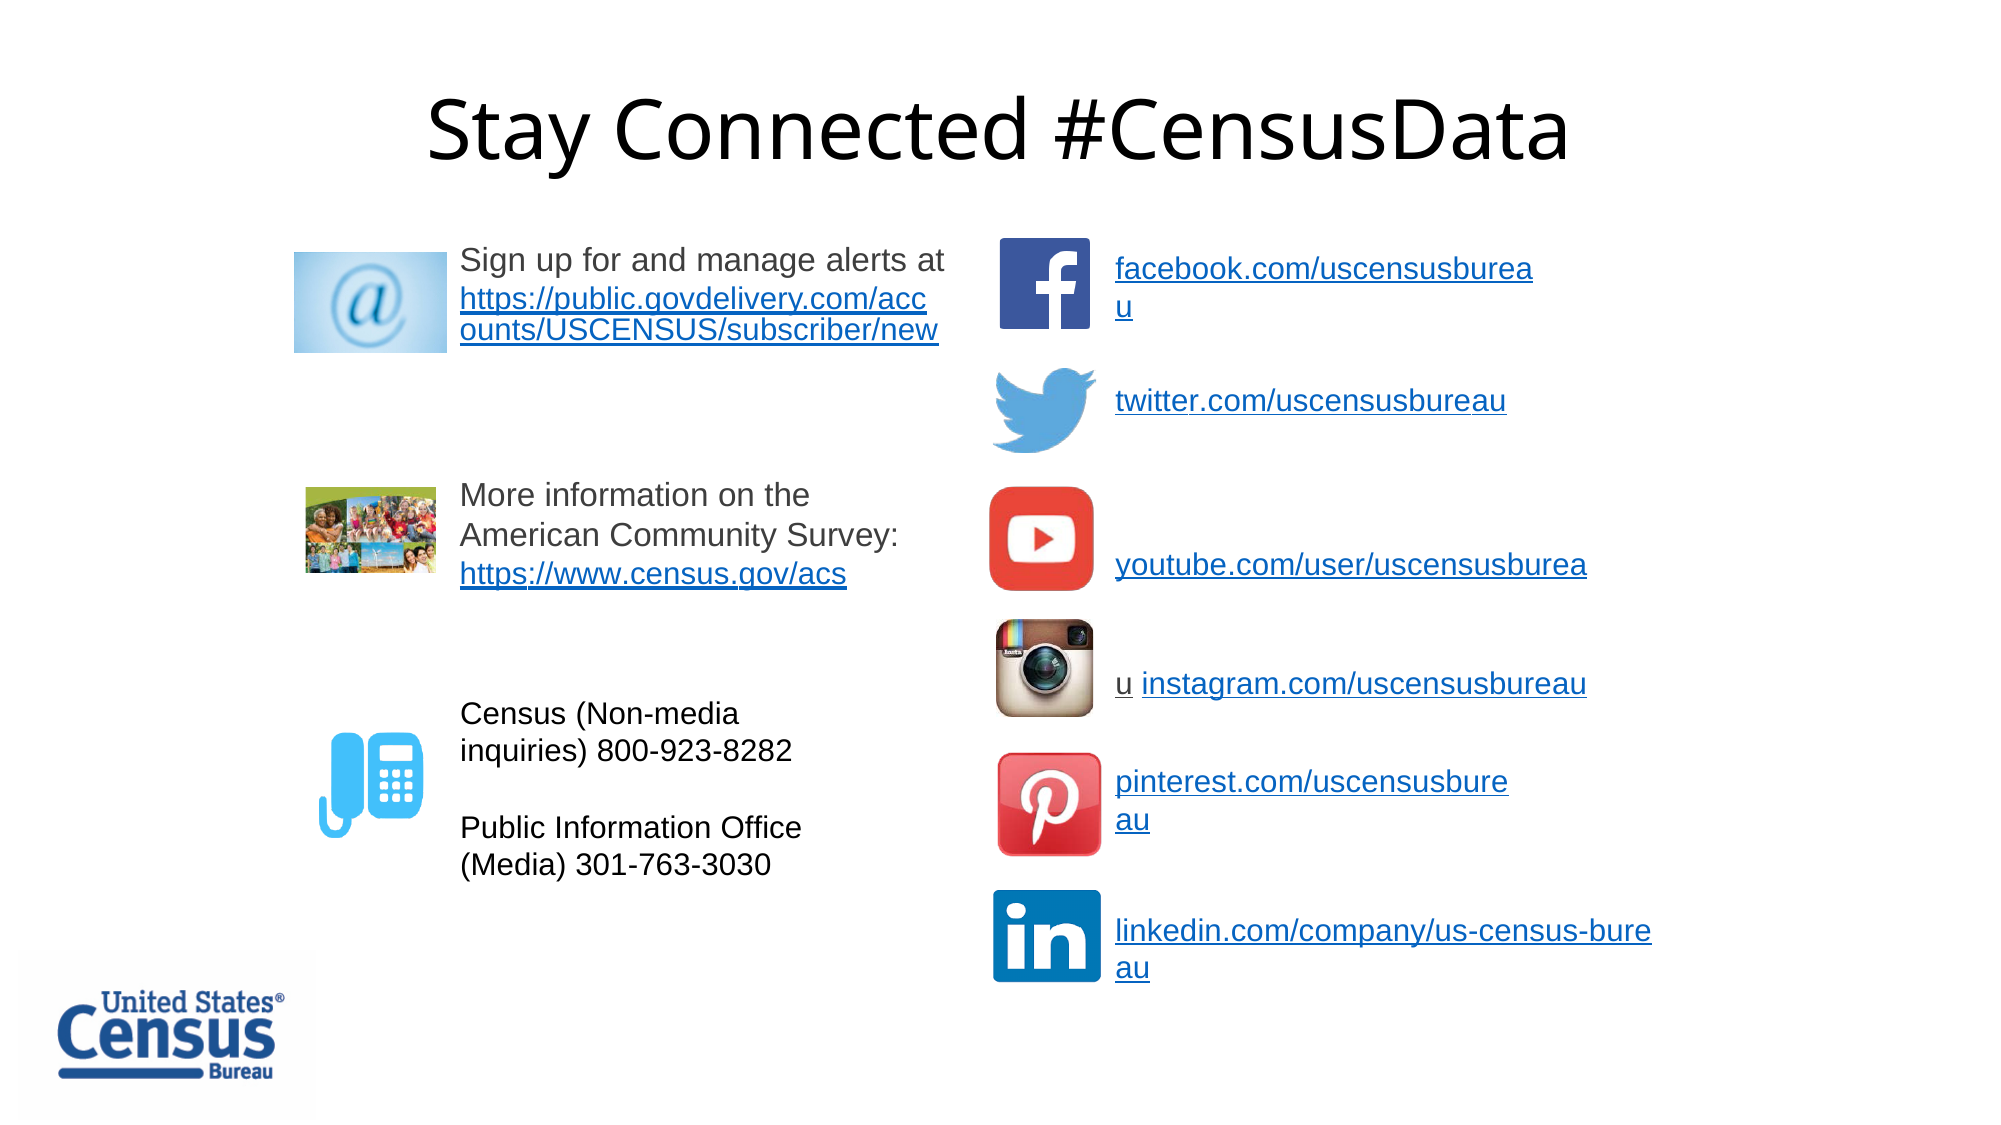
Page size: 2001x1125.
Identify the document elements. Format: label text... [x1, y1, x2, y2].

text_box [995, 750, 1103, 858]
text_box [982, 479, 1101, 598]
text_box [993, 890, 1103, 985]
text_box [305, 487, 436, 573]
text_box Census (Non-media inquiries) 800-923-8282 Public Information Office (Media) 301-763-3030 [458, 693, 917, 882]
picture [294, 252, 447, 353]
picture [18, 950, 316, 1120]
text_box twitter.com/uscensusbureau youtube.com/user/uscensusbureau instagram.com/uscensusbureau [1113, 380, 1605, 701]
text_box More information on the American Community Survey: https://www.census.gov/acs [457, 473, 903, 591]
text_box Stay Connected #CensusData [275, 19, 1687, 177]
text_box [999, 238, 1090, 329]
text_box Sign up for and manage alerts at https://public.govdelivery.com/accounts/USCENSUS/subscriber/new [457, 238, 946, 316]
text_box [992, 368, 1097, 453]
text_box facebook.com/uscensusbureau [1113, 248, 1551, 324]
text_box linkedin.com/company/us-census-bureau [1113, 910, 1687, 986]
text_box [996, 619, 1094, 717]
text_box [318, 732, 424, 838]
text_box pinterest.com/uscensusbureau [1113, 761, 1543, 837]
